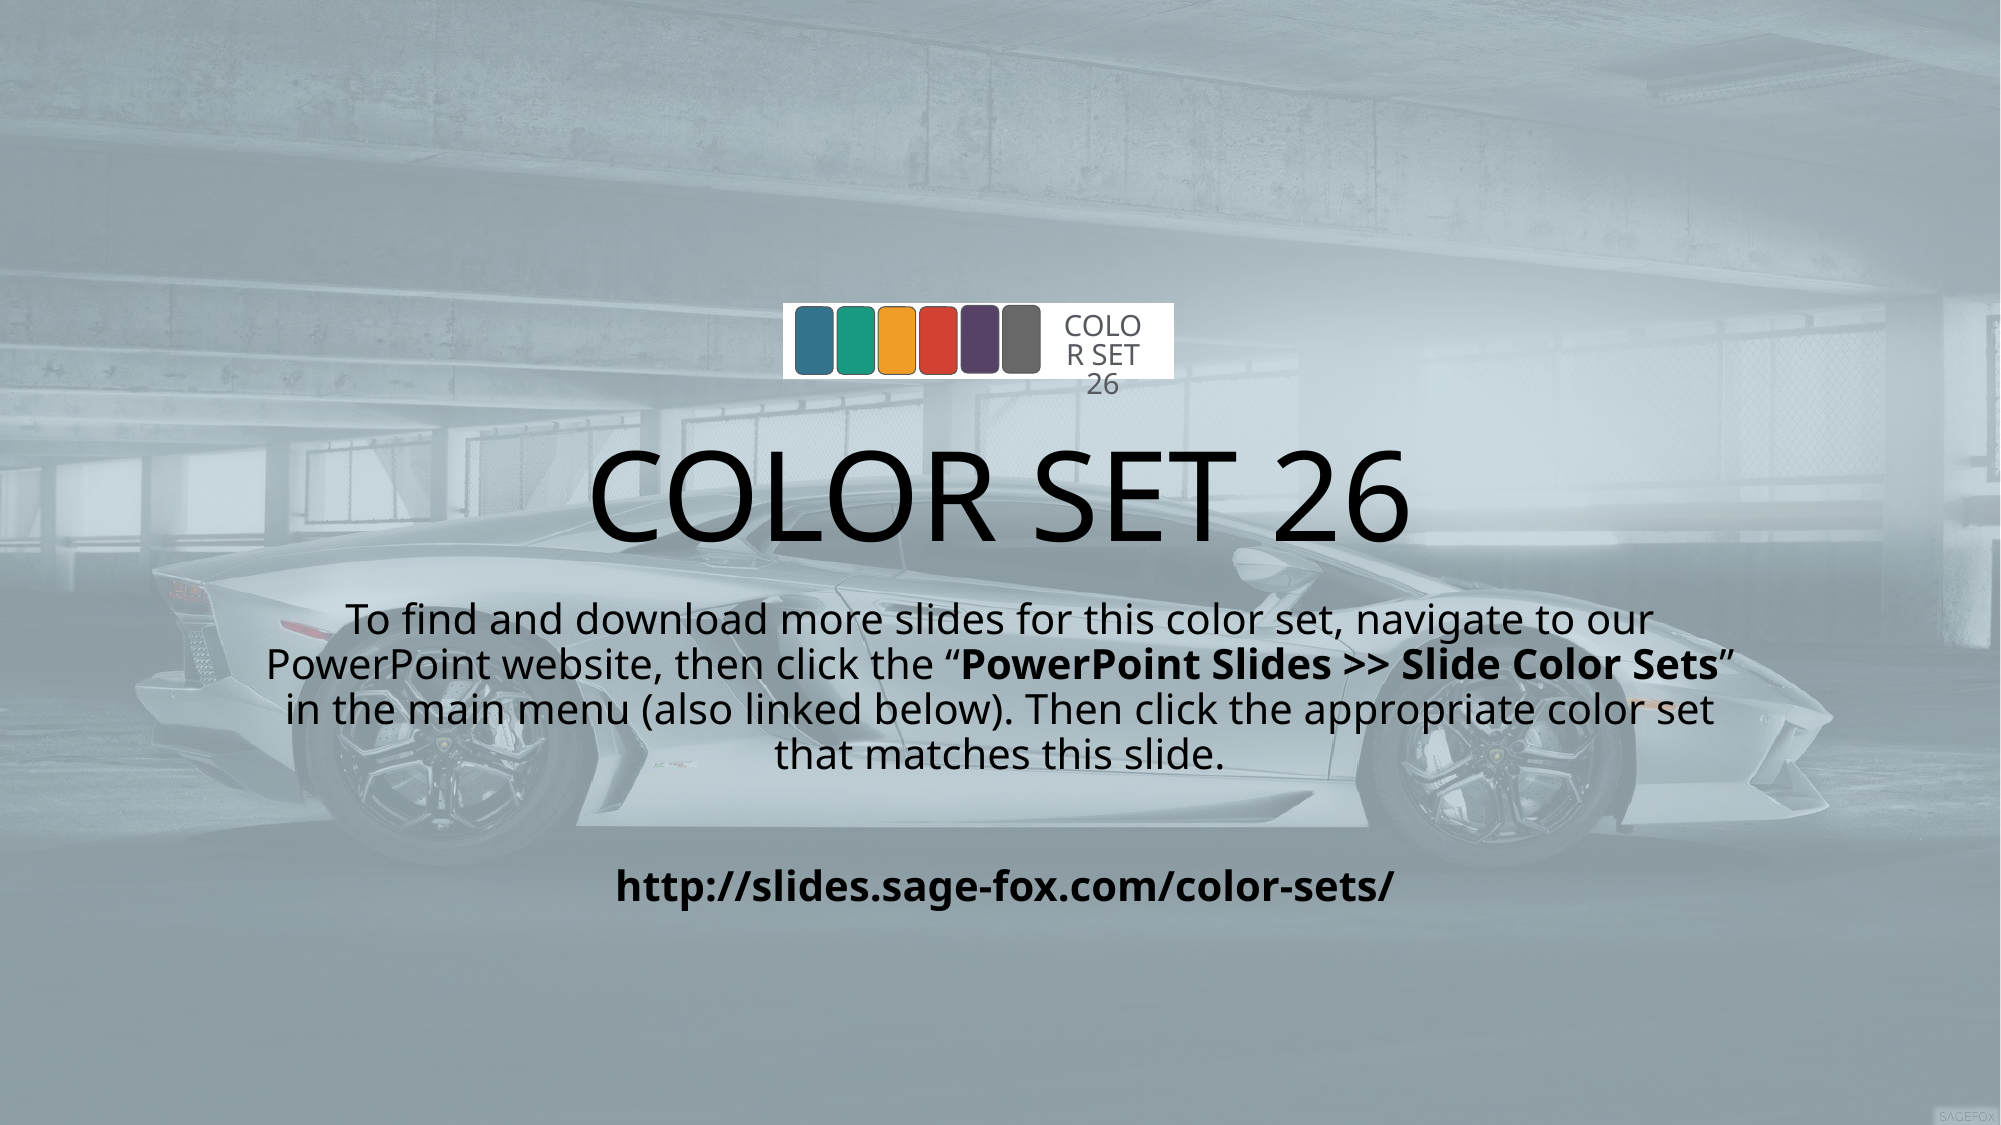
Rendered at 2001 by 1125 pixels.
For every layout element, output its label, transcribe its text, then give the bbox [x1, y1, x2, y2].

title COLOR SET 26 [249, 184, 1750, 576]
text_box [783, 303, 1174, 380]
subtitle To find and download more slides for this color set, navigate to our PowerPoint website, then click the “PowerPoint Slides >> Slide Color Sets” in the main menu (also linked below). Then click the appropriate color set that matches this slide. http://slides.sage-fox.com/color-sets/ [249, 590, 1750, 863]
